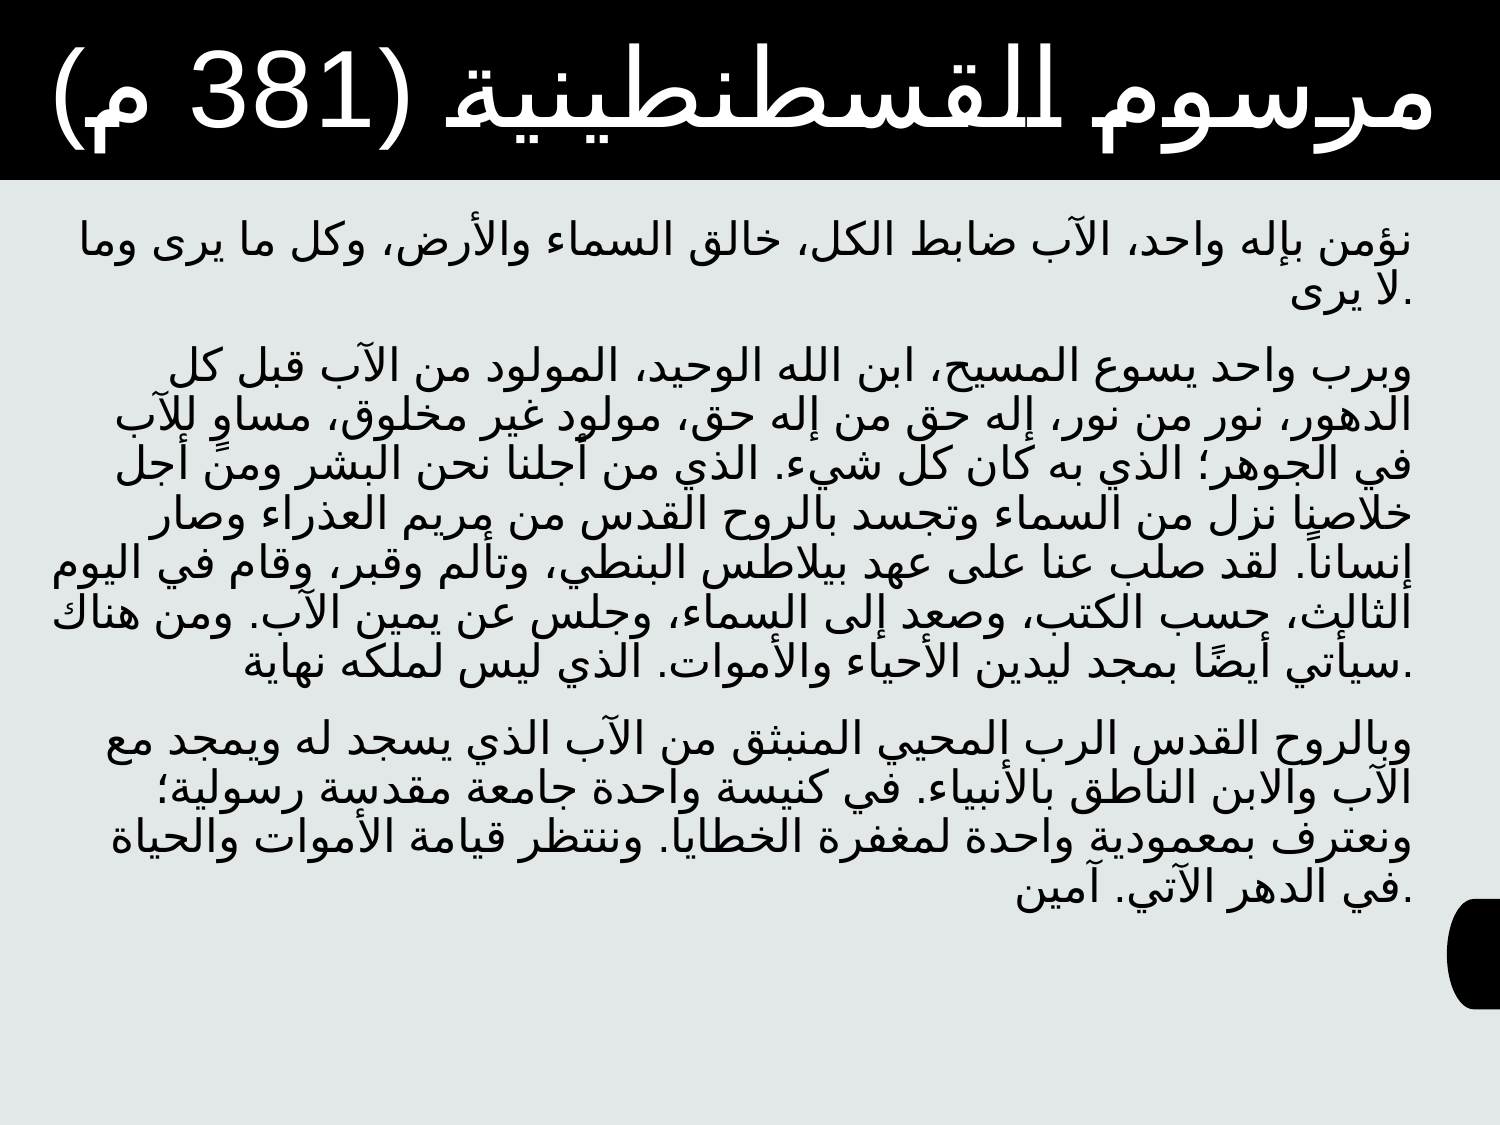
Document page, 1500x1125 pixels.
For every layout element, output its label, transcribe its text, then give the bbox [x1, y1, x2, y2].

text_box مرسوم القسطنطينية (381 م) [27, 22, 1465, 161]
text_box نؤمن بإله واحد، الآب ضابط الكل، خالق السماء والأرض، وكل ما يرى وما لا يرى. وبرب واحد يسوع المسيح، ابن الله الوحيد، المولود من الآب قبل كل الدهور، نور من نور، إله حق من إله حق، مولود غير مخلوق، مساوٍ للآب في الجوهر؛ الذي به كان كل شيء. الذي من أجلنا نحن البشر ومن أجل خلاصنا نزل من السماء وتجسد بالروح القدس من مريم العذراء وصار إنساناً. لقد صلب عنا على عهد بيلاطس البنطي، وتألم وقبر، وقام في اليوم الثالث، حسب الكتب، وصعد إلى السماء، وجلس عن يمين الآب. ومن هناك سيأتي أيضًا بمجد ليدين الأحياء والأموات. الذي ليس لملكه نهاية. وبالروح القدس الرب المحيي المنبثق من الآب الذي يسجد له ويمجد مع الآب والابن الناطق بالأنبياء. في كنيسة واحدة جامعة مقدسة رسولية؛ ونعترف بمعمودية واحدة لمغفرة الخطايا. وننتظر قيامة الأموات والحياة في الدهر الآتي. آمين. [27, 208, 1430, 920]
